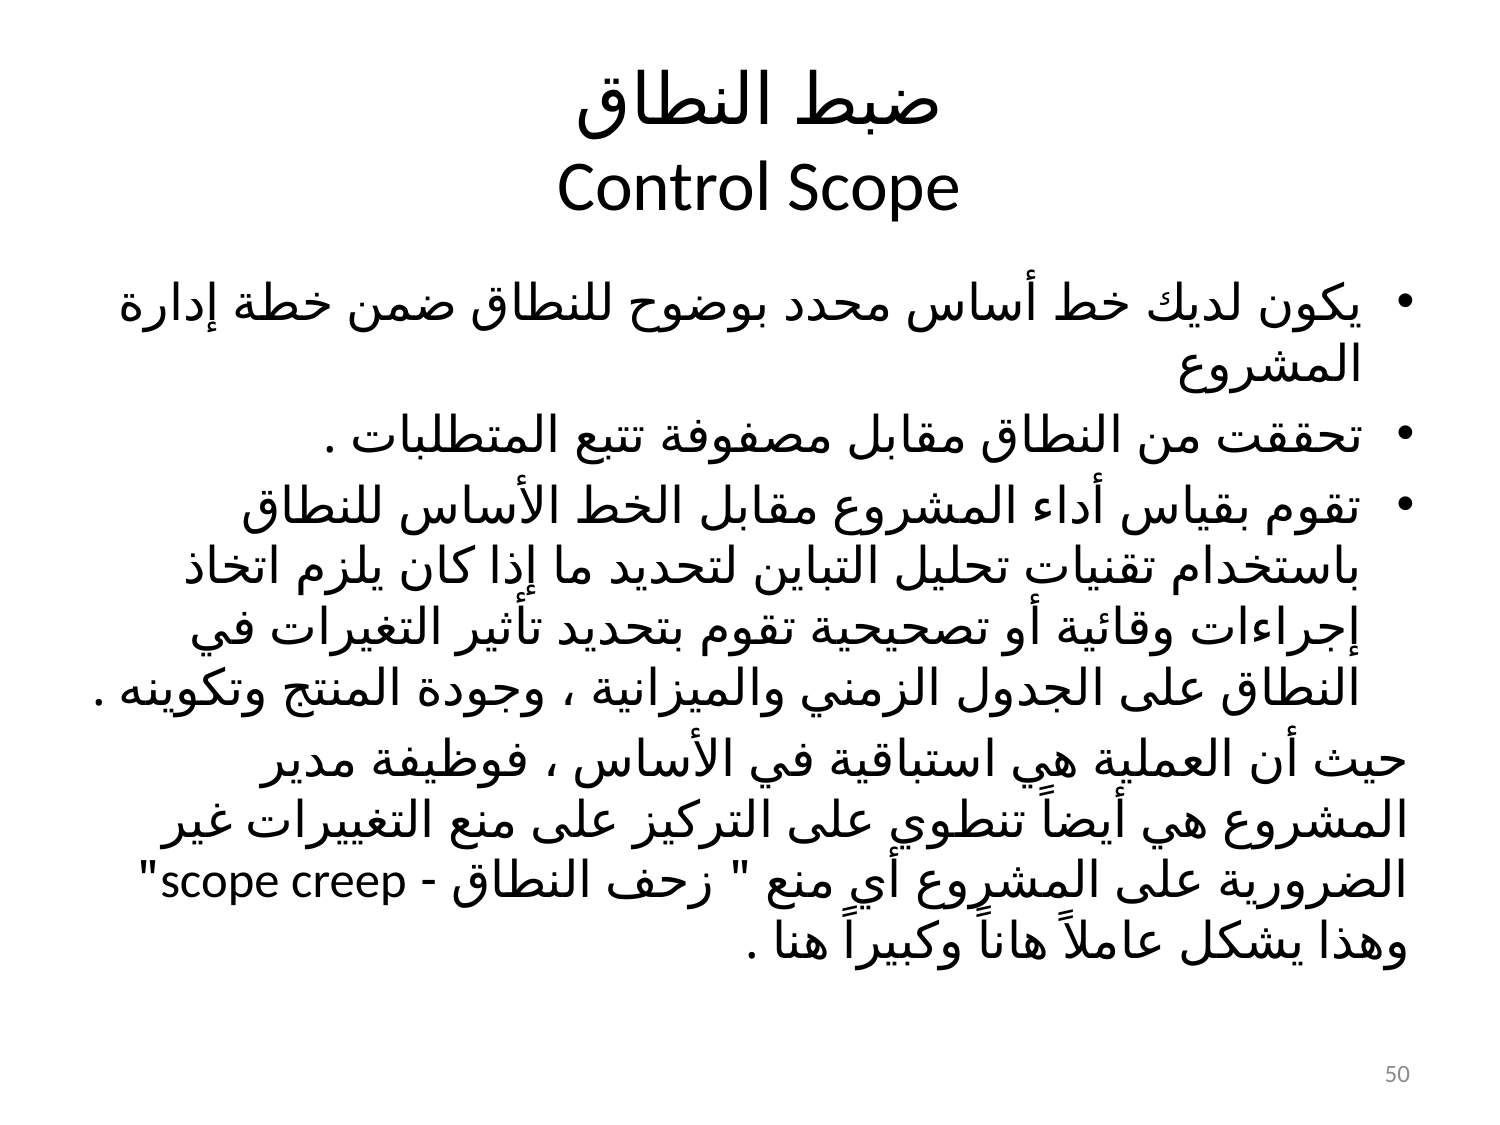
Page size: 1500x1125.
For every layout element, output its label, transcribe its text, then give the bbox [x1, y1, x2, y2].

title ضبط النطاق Control Scope [75, 45, 1425, 233]
slide_number 50 [1074, 1042, 1425, 1103]
list يكون لديك خط أساس محدد بوضوح للنطاق ضمن خطة إدارة المشروع تحققت من النطاق مقابل مصفوفة تتبع المتطلبات . تقوم بقياس أداء المشروع مقابل الخط الأساس للنطاق باستخدام تقنيات تحليل التباين لتحديد ما إذا كان يلزم اتخاذ إجراءات وقائية أو تصحيحية تقوم بتحديد تأثير التغيرات في النطاق على الجدول الزمني والميزانية ، وجودة المنتج وتكوينه . حيث أن العملية هي استباقية في الأساس ، فوظيفة مدير المشروع هي أيضاً تنطوي على التركيز على منع التغييرات غير الضرورية على المشروع أي منع " زحف النطاق - scope creep" وهذا يشكل عاملاً هاناً وكبيراً هنا . [75, 262, 1425, 1005]
